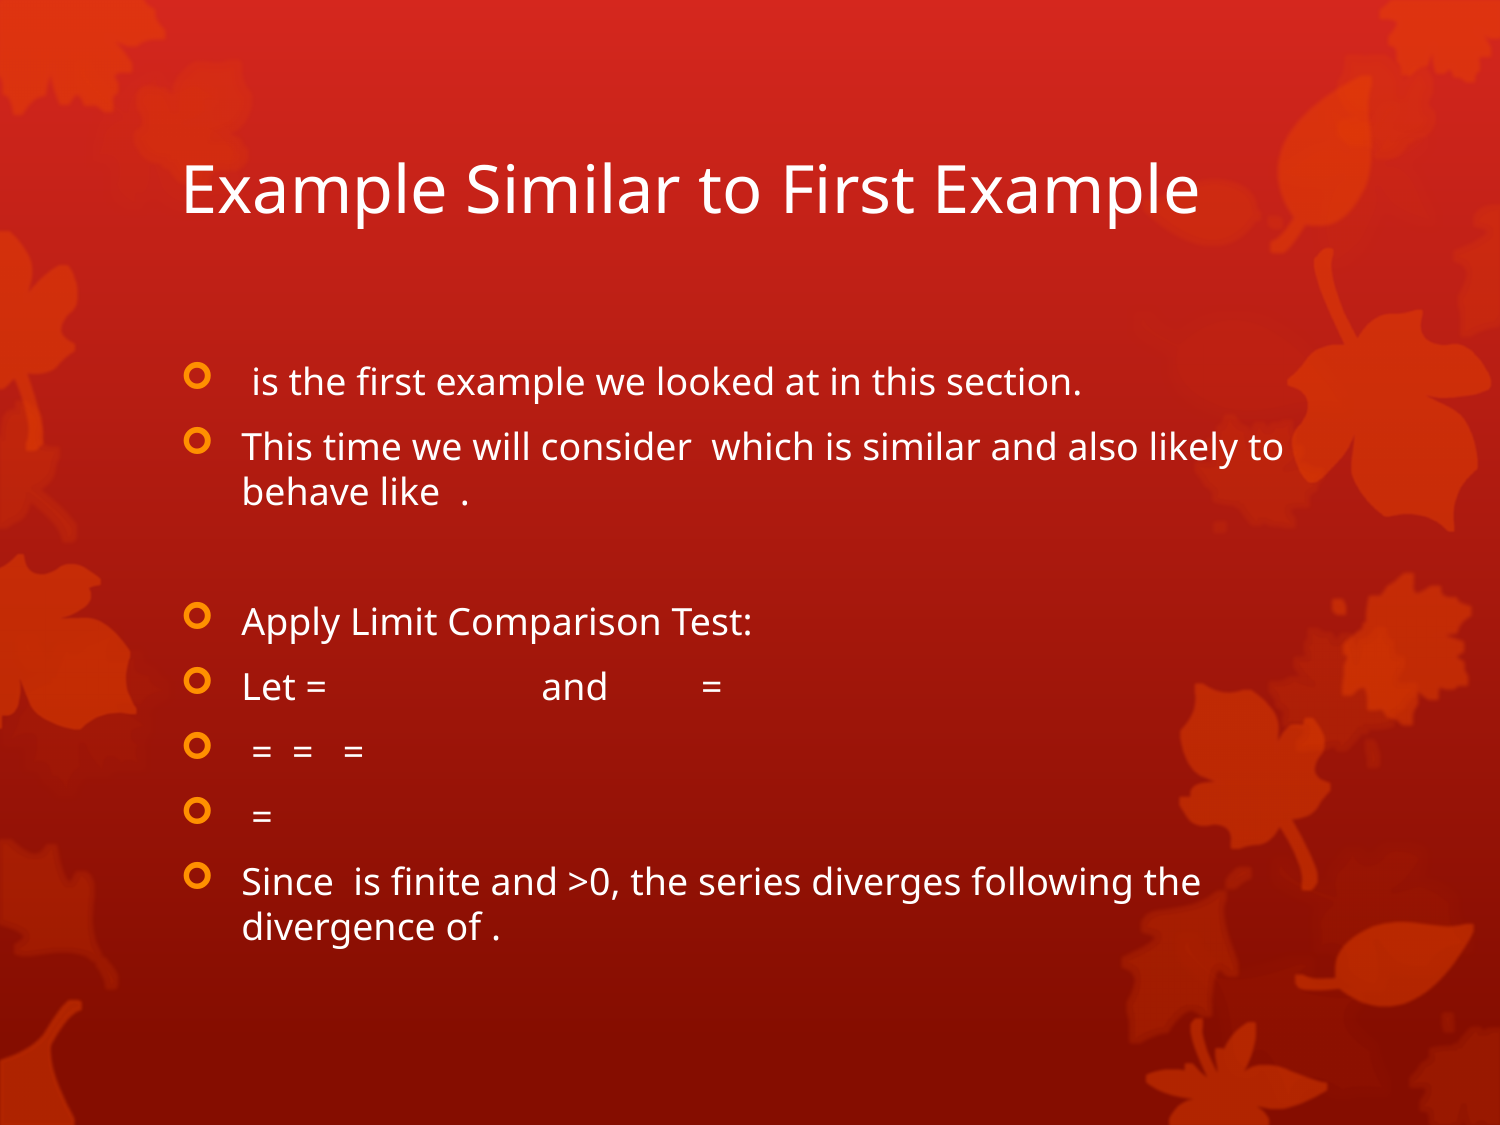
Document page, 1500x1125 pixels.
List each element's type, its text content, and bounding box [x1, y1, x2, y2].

title Example Similar to First Example [165, 110, 1335, 263]
